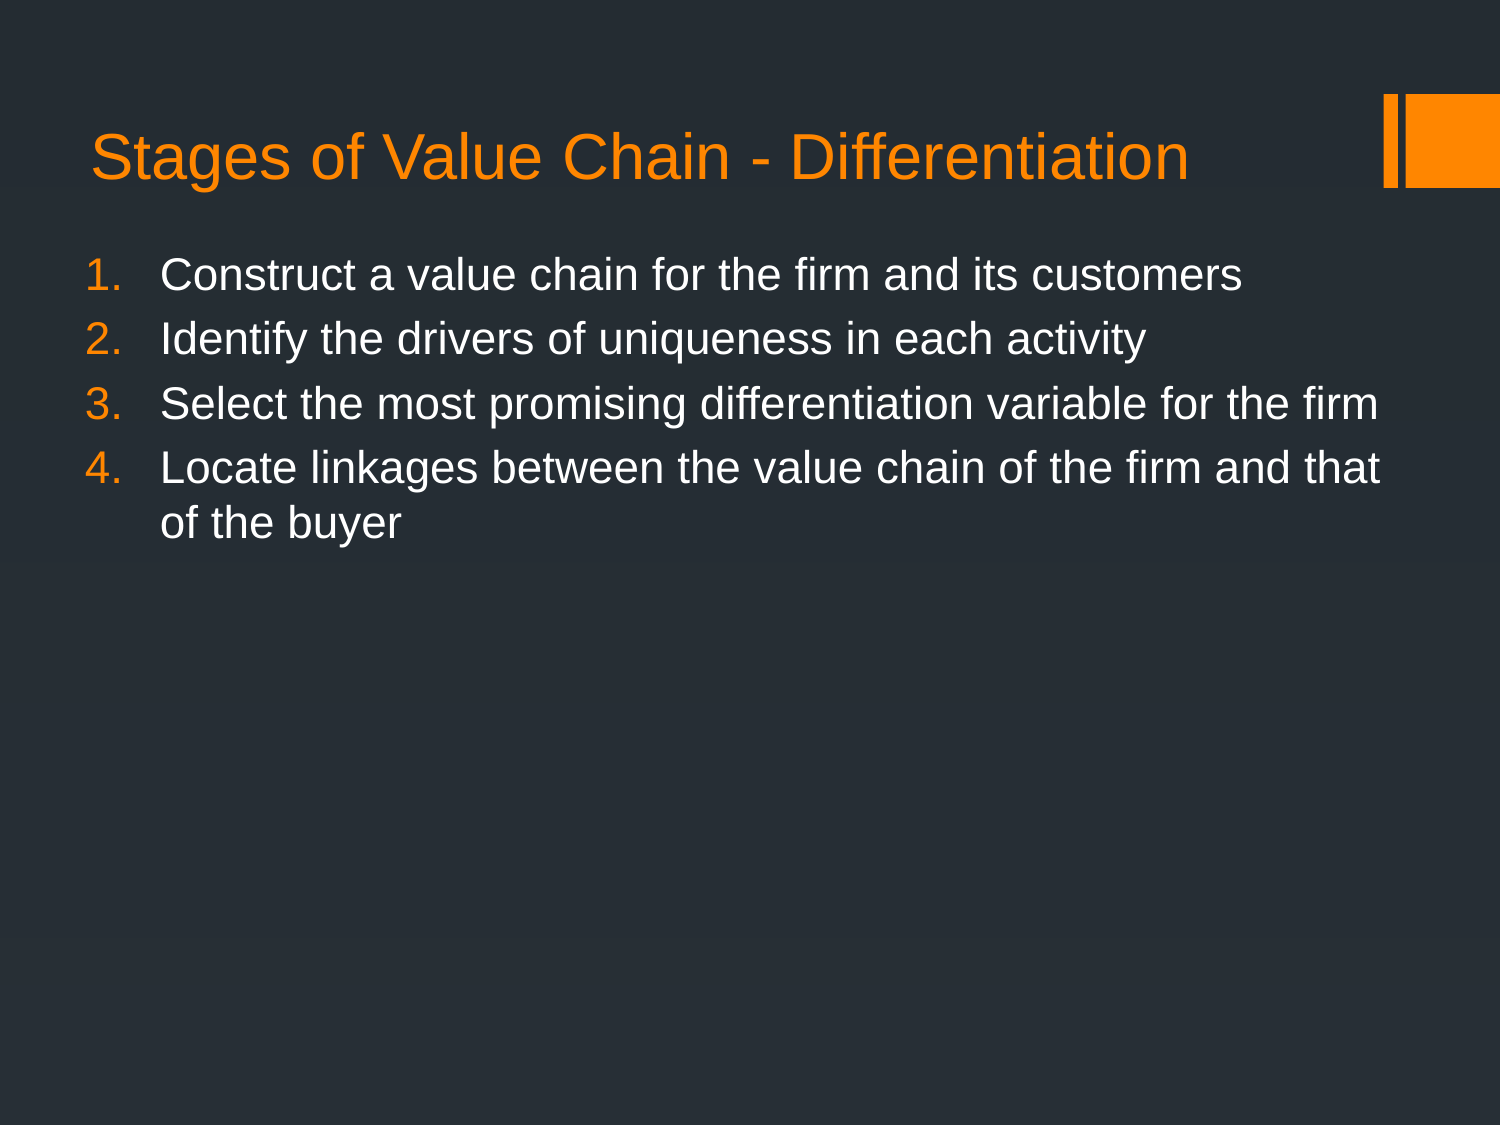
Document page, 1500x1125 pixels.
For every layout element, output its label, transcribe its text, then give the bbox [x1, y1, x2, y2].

title Stages of Value Chain - Differentiation [75, 62, 1375, 200]
list Construct a value chain for the firm and its customers Identify the drivers of uniqueness in each activity Select the most promising differentiation variable for the firm Locate linkages between the value chain of the firm and that of the buyer [62, 237, 1425, 938]
